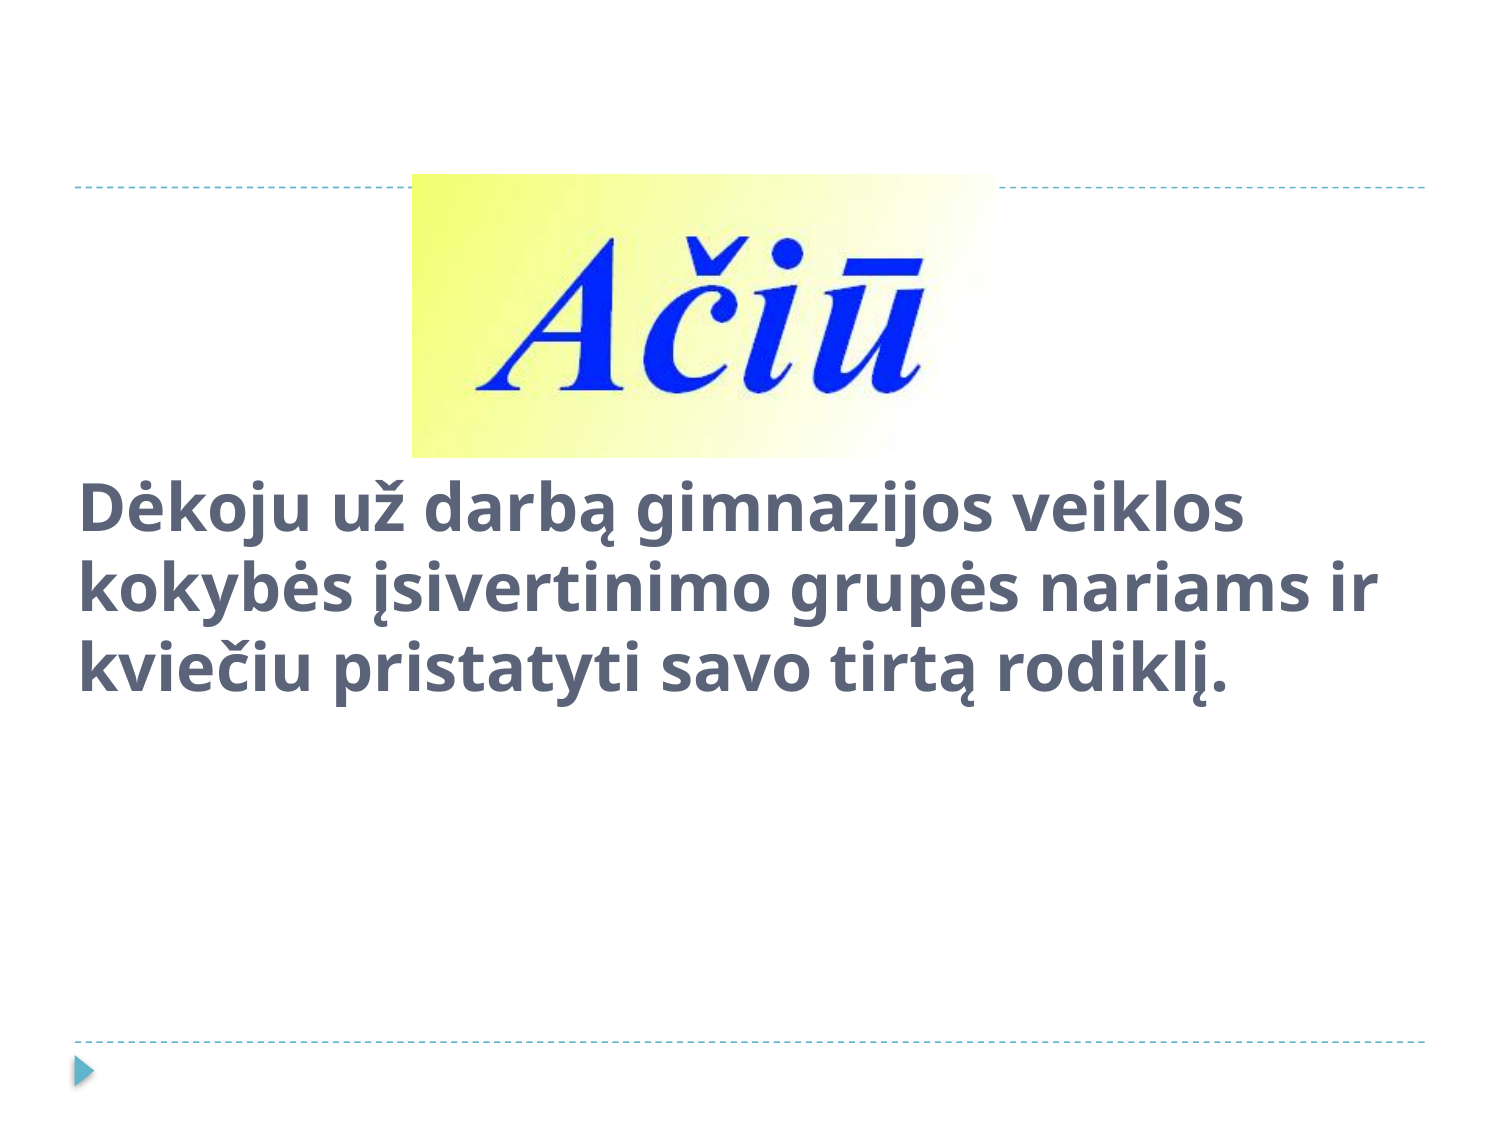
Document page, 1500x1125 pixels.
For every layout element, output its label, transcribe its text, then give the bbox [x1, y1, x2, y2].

title Dėkoju už darbą gimnazijos veiklos kokybės įsivertinimo grupės nariams ir kviečiu pristatyti savo tirtą rodiklį. [62, 187, 1413, 713]
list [412, 174, 996, 459]
